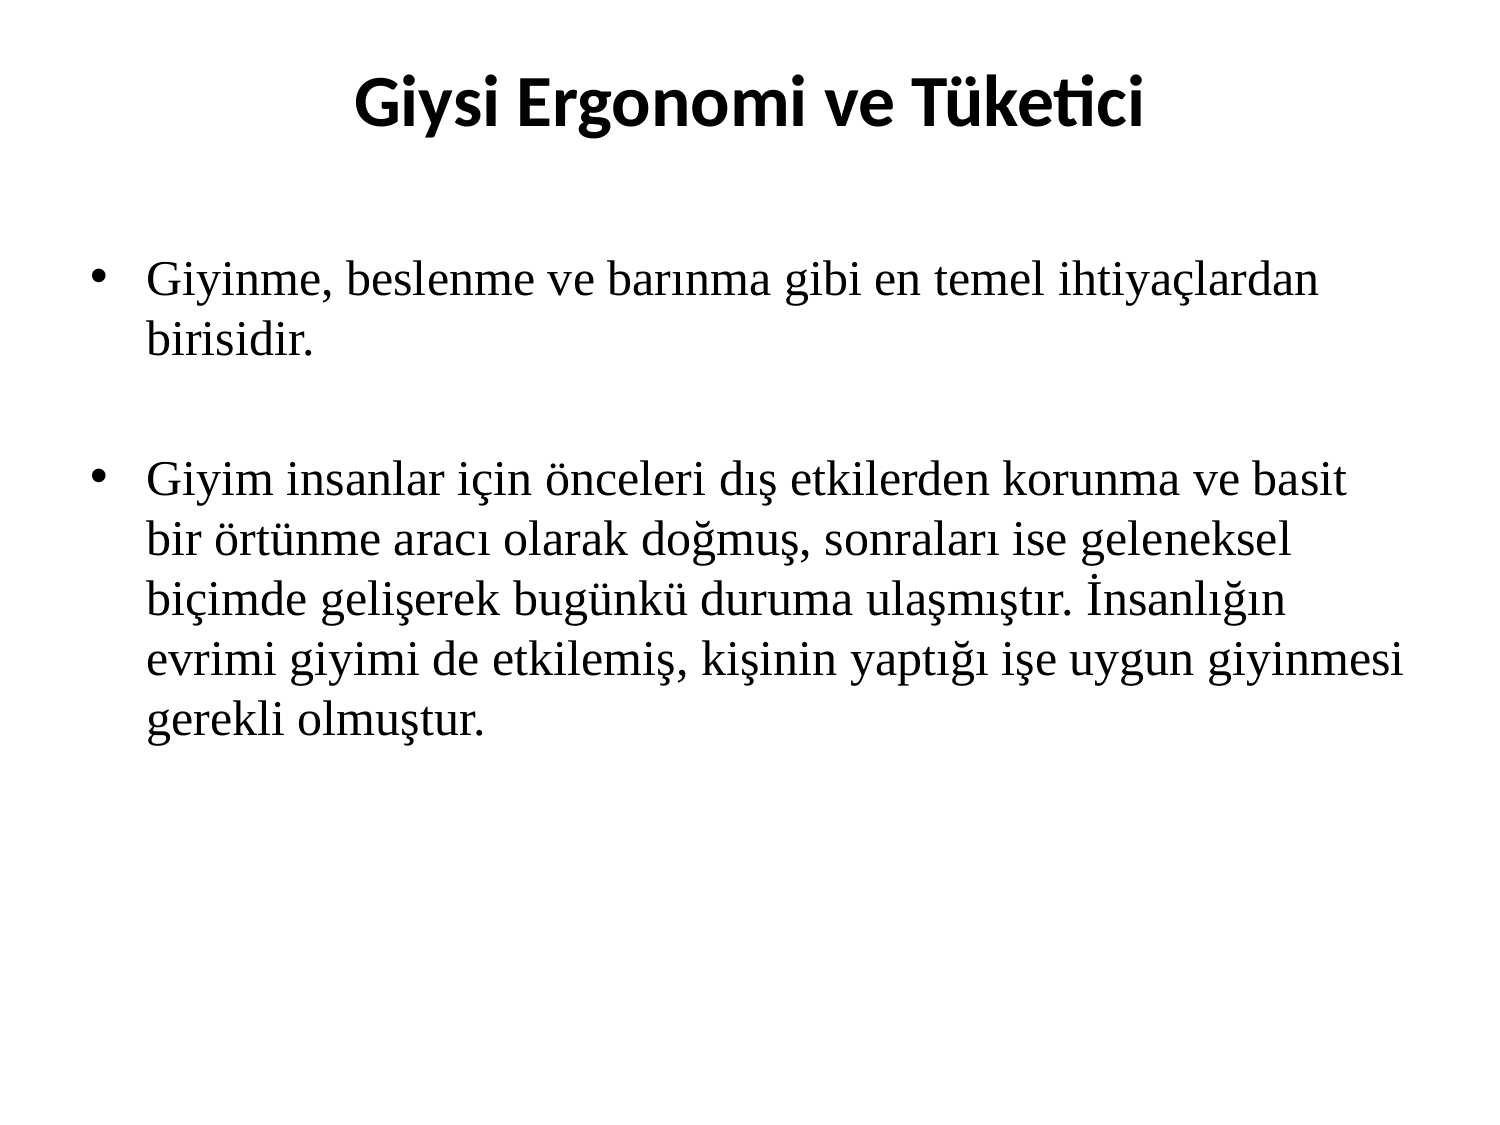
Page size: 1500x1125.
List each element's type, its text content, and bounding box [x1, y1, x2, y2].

list Giyinme, beslenme ve barınma gibi en temel ihtiyaçlardan birisidir. Giyim insanlar için önceleri dış etkilerden korunma ve basit bir örtünme aracı olarak doğmuş, sonraları ise geleneksel biçimde gelişerek bugünkü duruma ulaşmıştır. İnsanlığın evrimi giyimi de etkilemiş, kişinin yaptığı işe uygun giyinmesi gerekli olmuştur. [75, 238, 1425, 1071]
title Giysi Ergonomi ve Tüketici [75, 45, 1425, 149]
